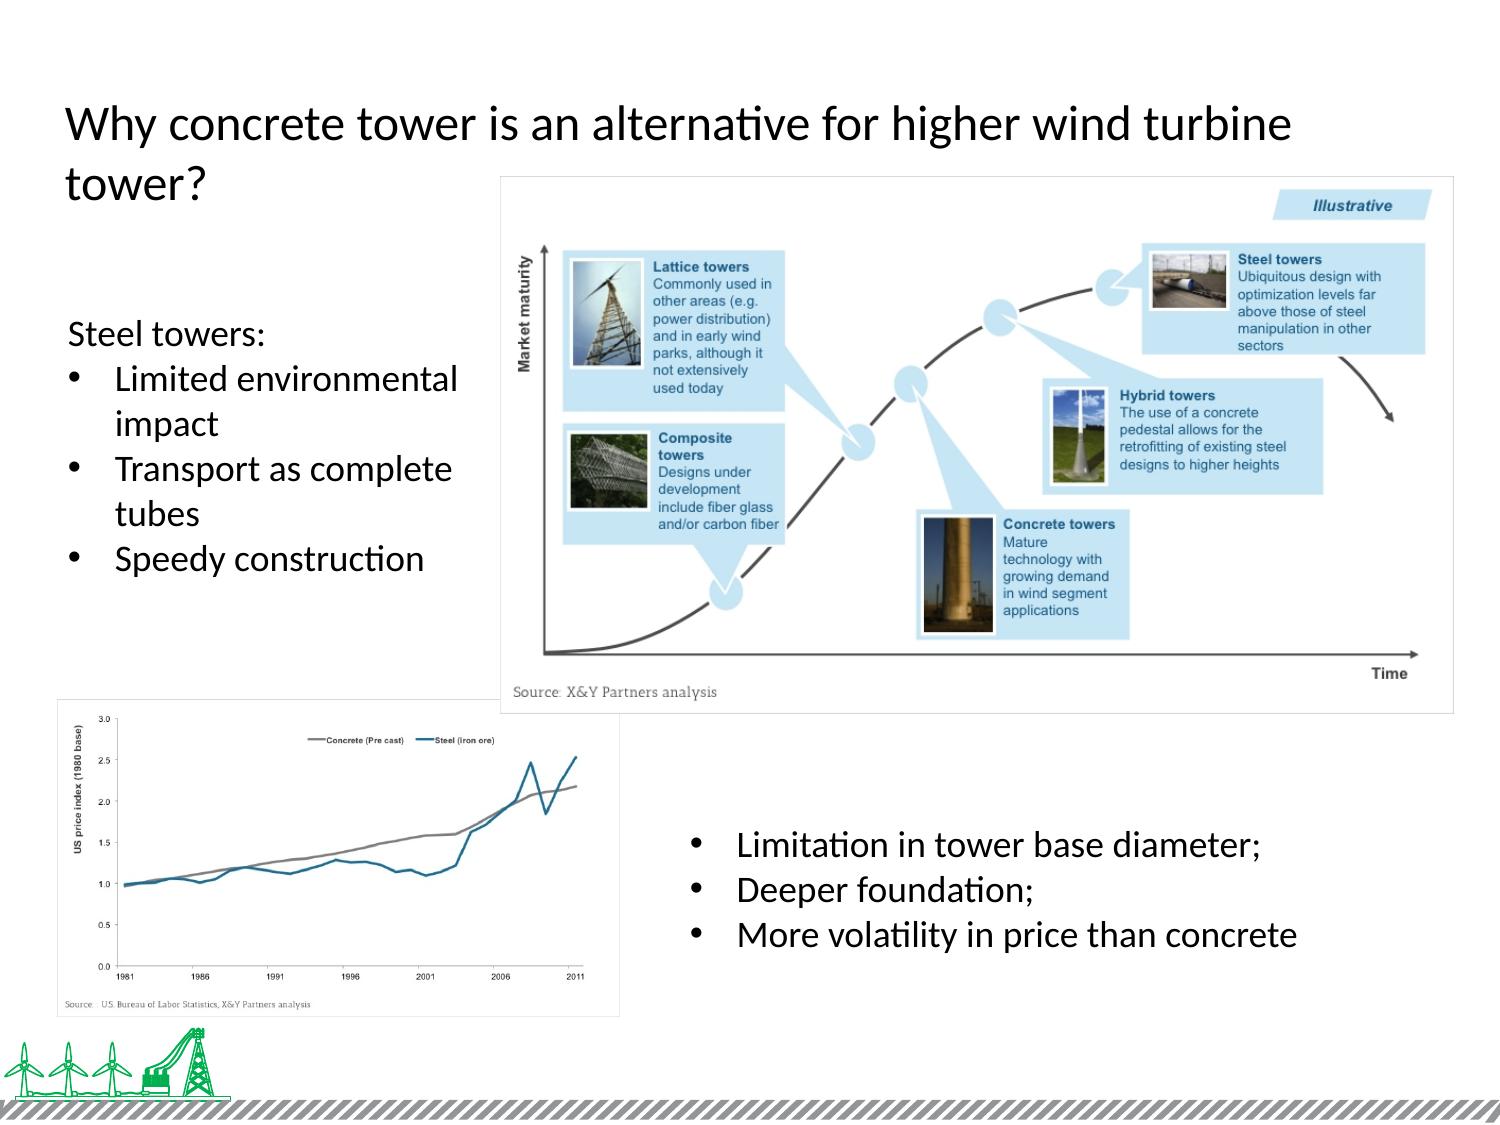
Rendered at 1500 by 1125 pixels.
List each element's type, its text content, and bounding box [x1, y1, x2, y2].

text_box Limitation in tower base diameter; Deeper foundation; More volatility in price than concrete [674, 812, 1425, 963]
text_box Steel towers: Limited environmental impact Transport as complete tubes Speedy construction [53, 301, 491, 587]
text_box Why concrete tower is an alternative for higher wind turbine tower? [50, 82, 1442, 218]
picture [57, 176, 1455, 1017]
